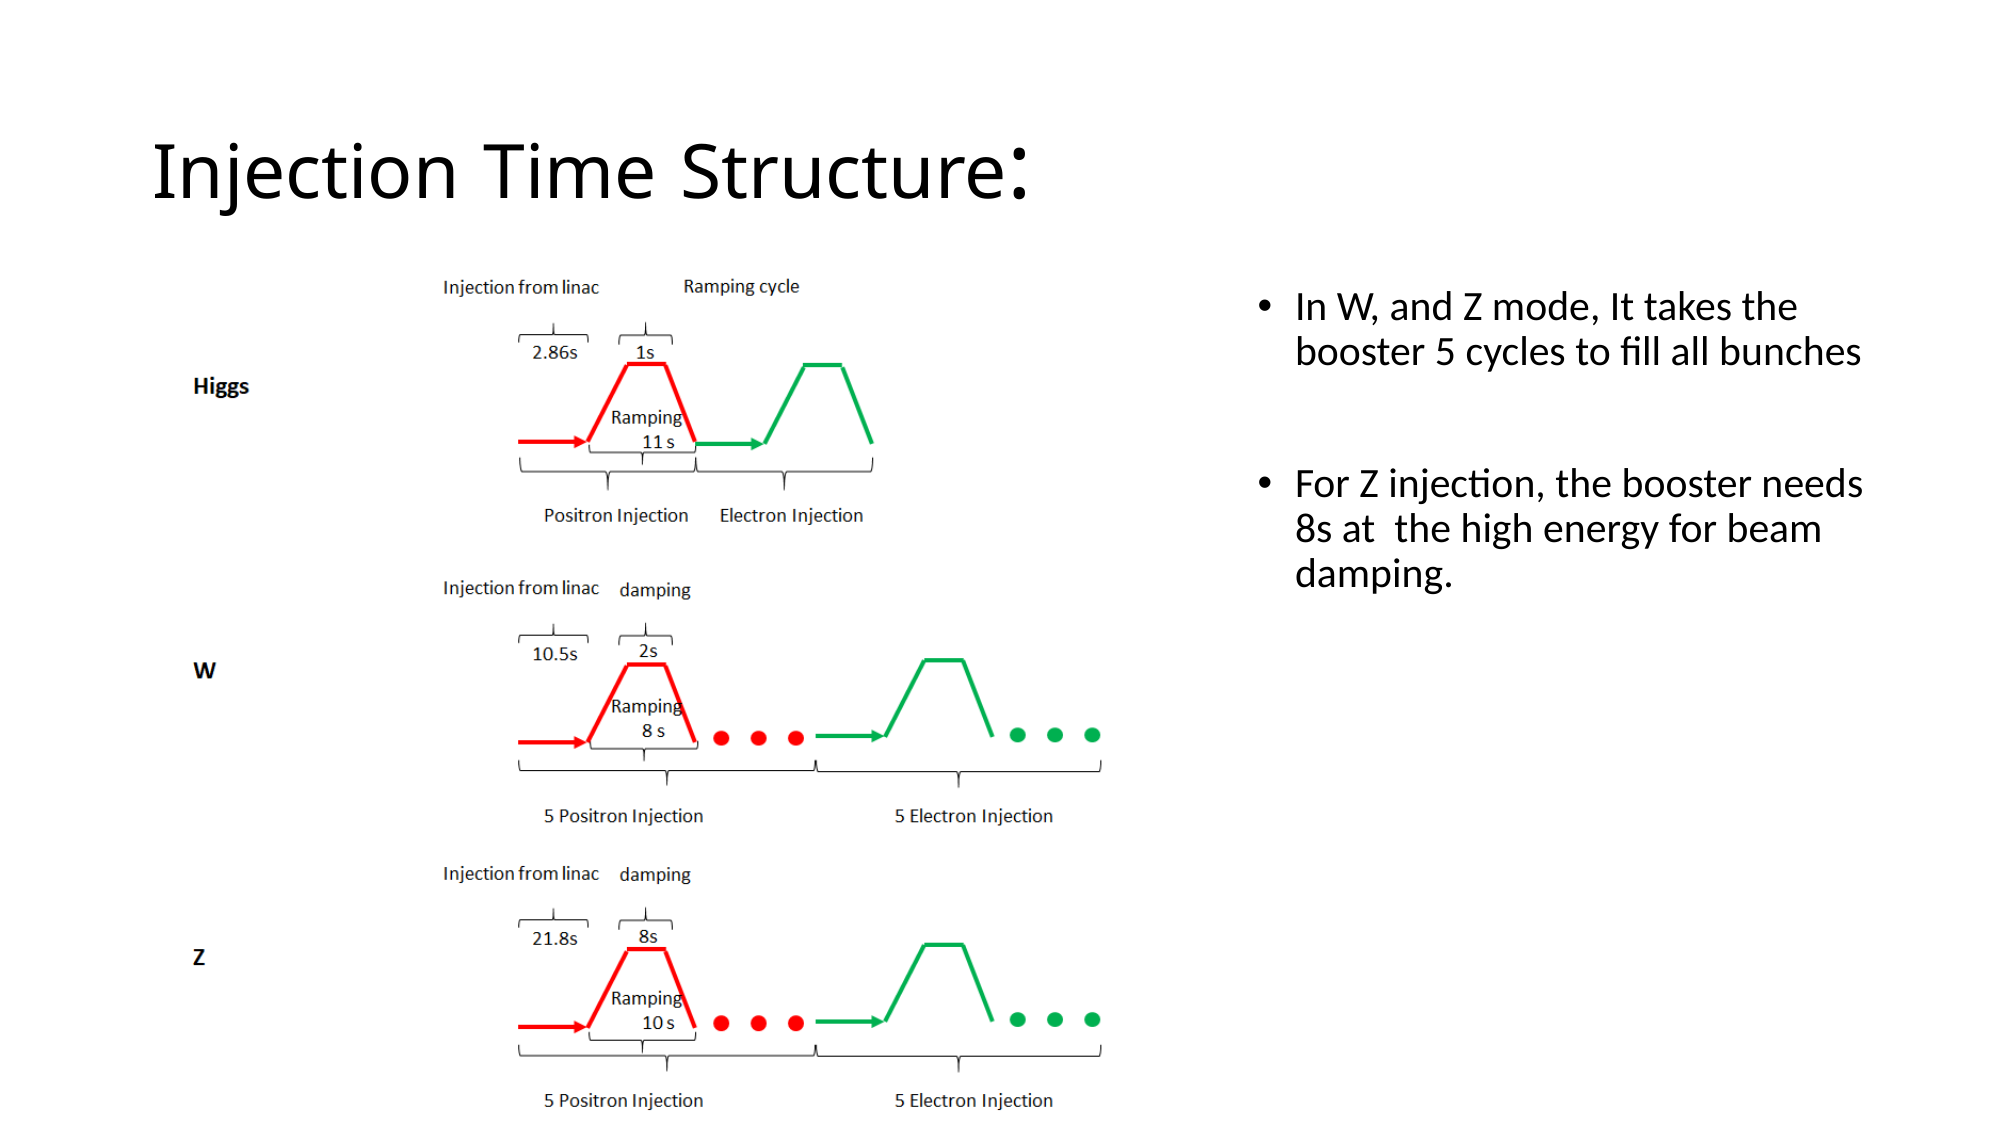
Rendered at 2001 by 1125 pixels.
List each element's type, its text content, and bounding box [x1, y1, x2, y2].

picture [177, 267, 1111, 1125]
title Injection Time Structure: [137, 59, 1863, 278]
text_box In W, and Z mode, It takes the booster 5 cycles to fill all bunches For Z injection, the booster needs 8s at the high energy for beam damping. [1242, 277, 1908, 1045]
